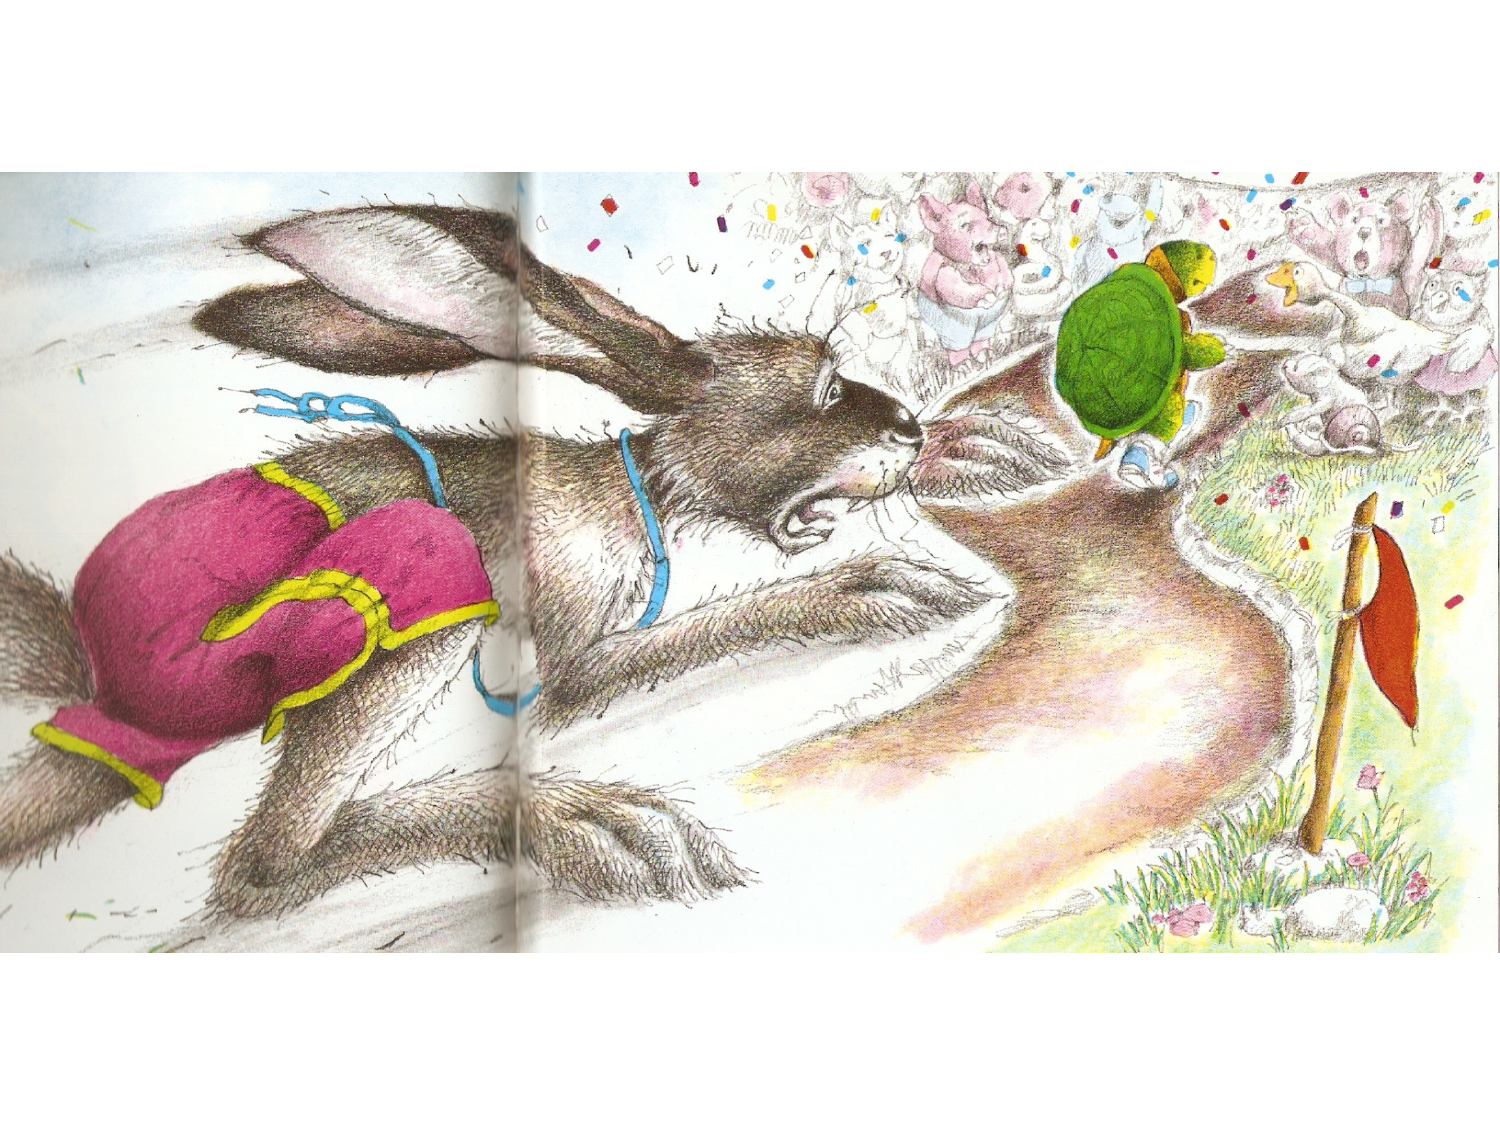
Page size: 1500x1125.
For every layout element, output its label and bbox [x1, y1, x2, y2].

picture [0, 171, 1500, 954]
